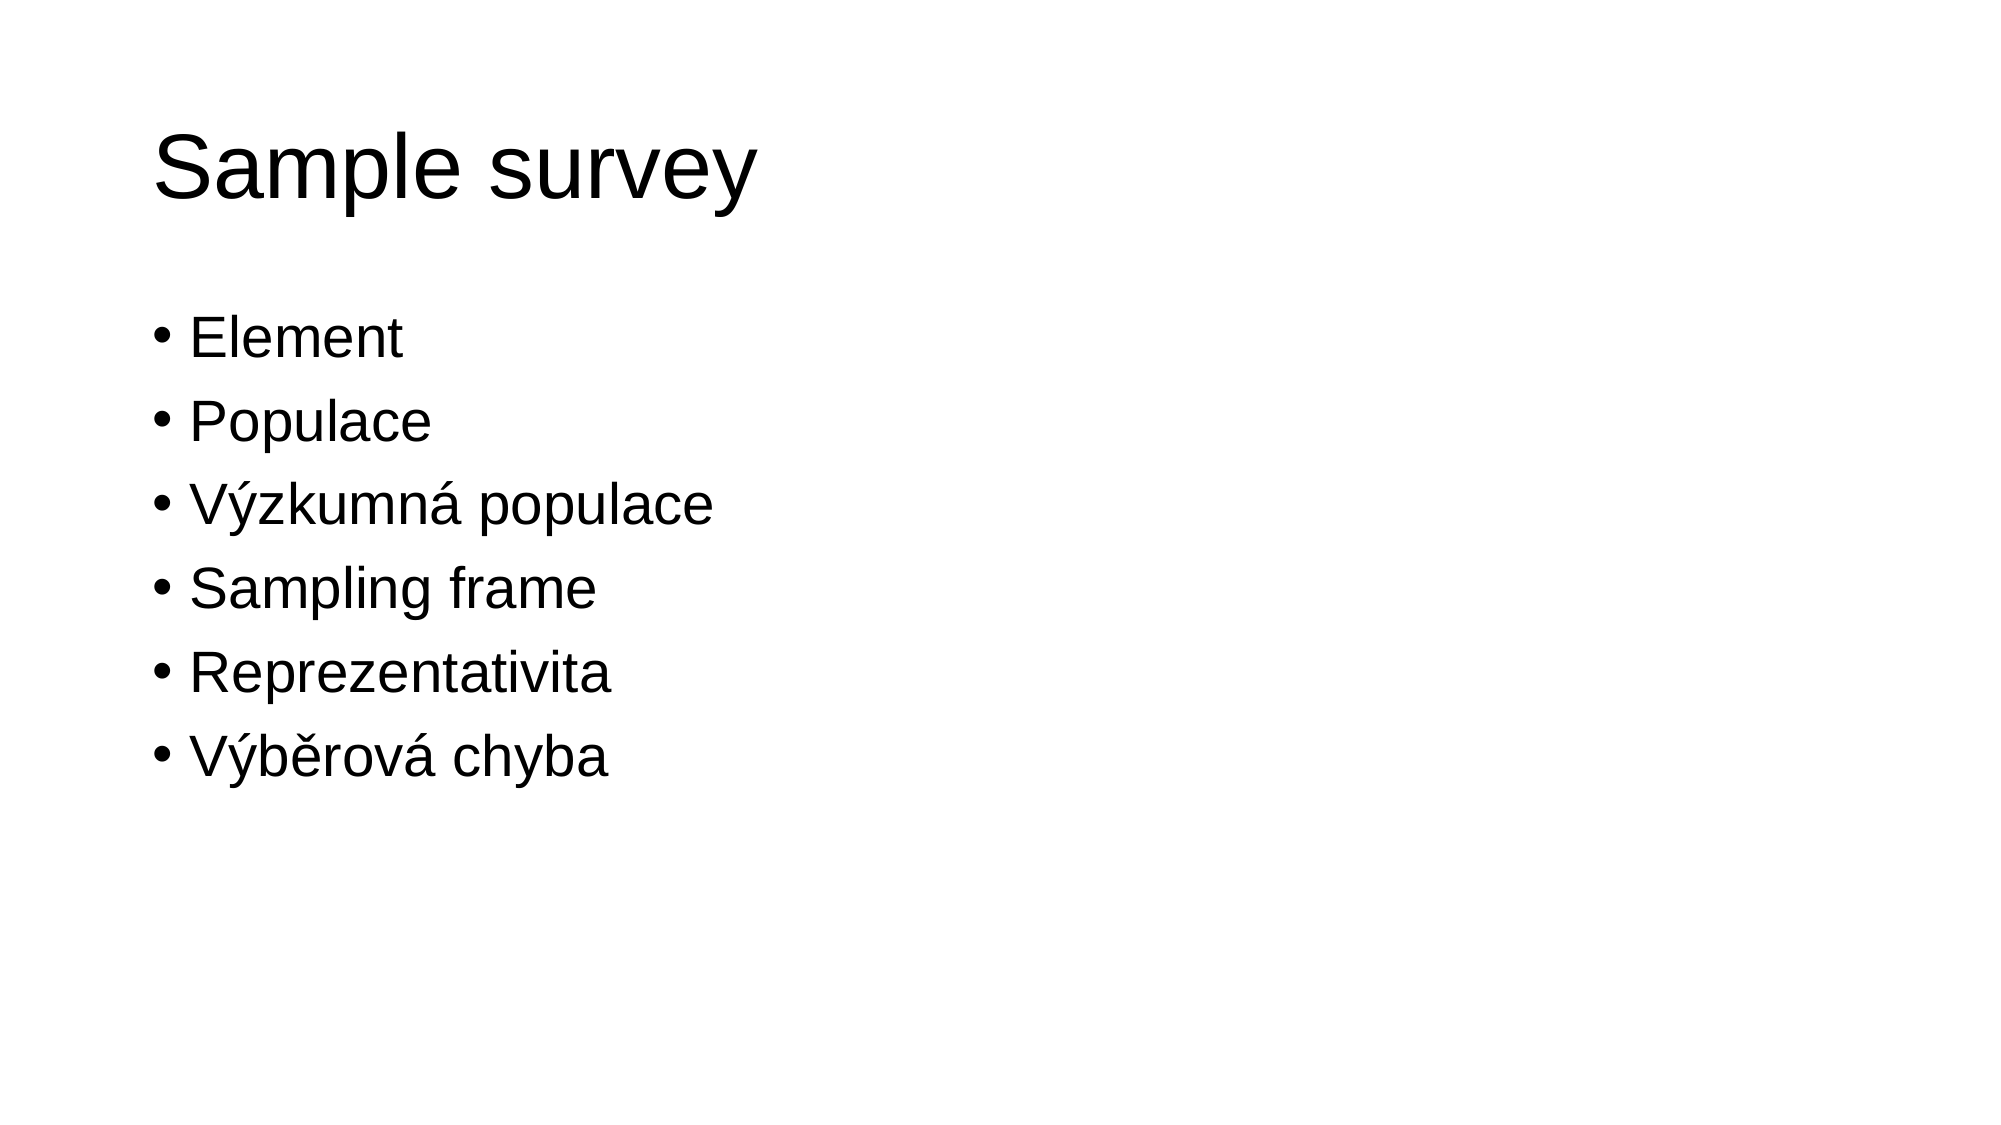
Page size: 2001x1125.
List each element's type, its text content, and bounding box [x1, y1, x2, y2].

list Element Populace Výzkumná populace Sampling frame Reprezentativita Výběrová chyba [137, 299, 1863, 1014]
title Sample survey [137, 59, 1863, 278]
